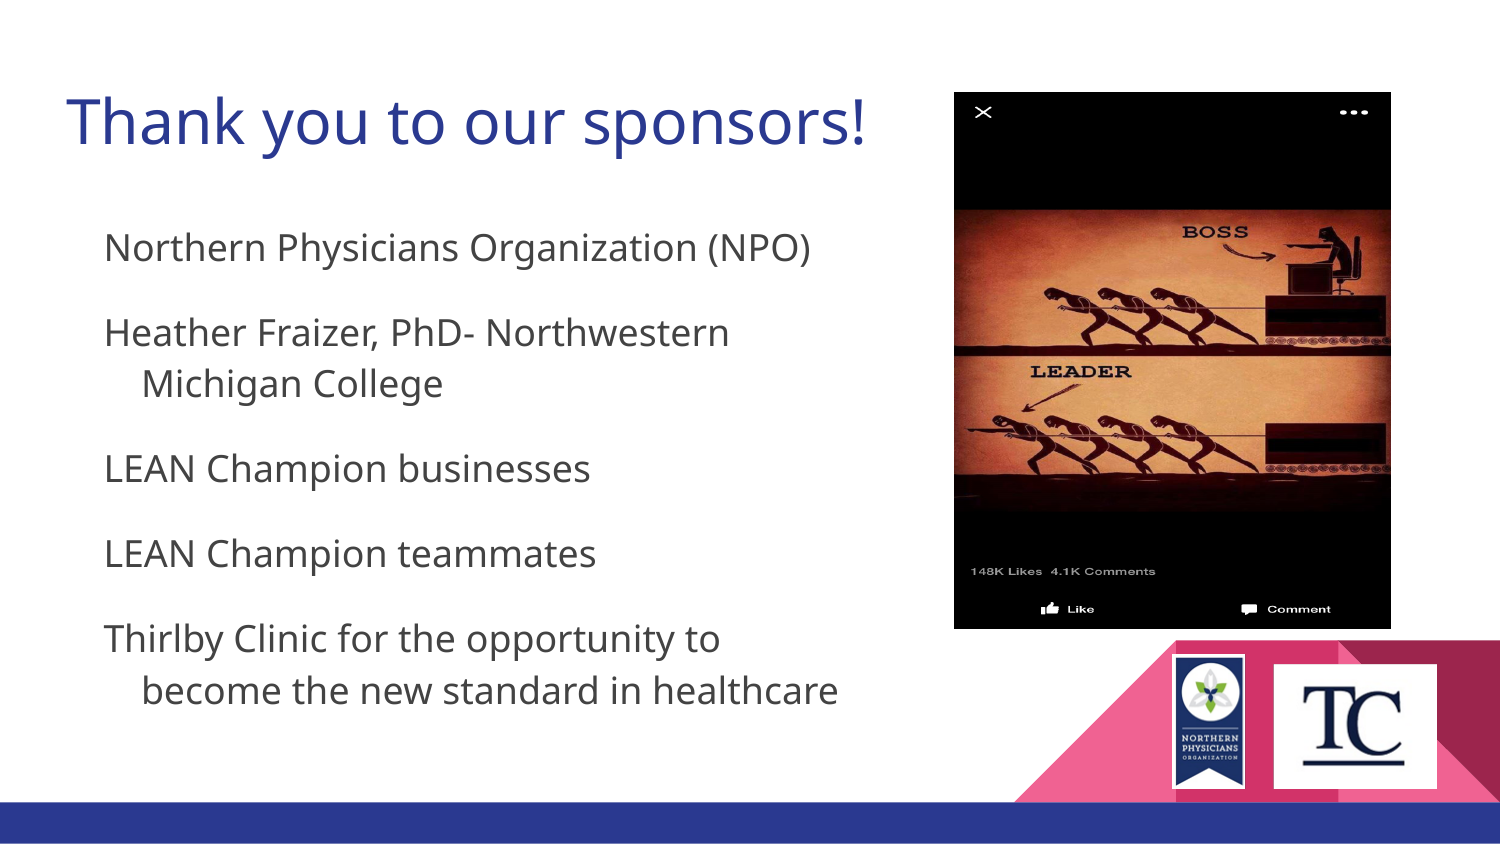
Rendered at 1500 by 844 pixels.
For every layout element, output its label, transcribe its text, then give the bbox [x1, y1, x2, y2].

list Northern Physicians Organization (NPO) Heather Fraizer, PhD- Northwestern Michigan College LEAN Champion businesses LEAN Champion teammates Thirlby Clinic for the opportunity to become the new standard in healthcare [51, 201, 874, 750]
picture [954, 92, 1391, 629]
title Thank you to our sponsors! [51, 67, 1449, 167]
picture [1172, 654, 1437, 789]
